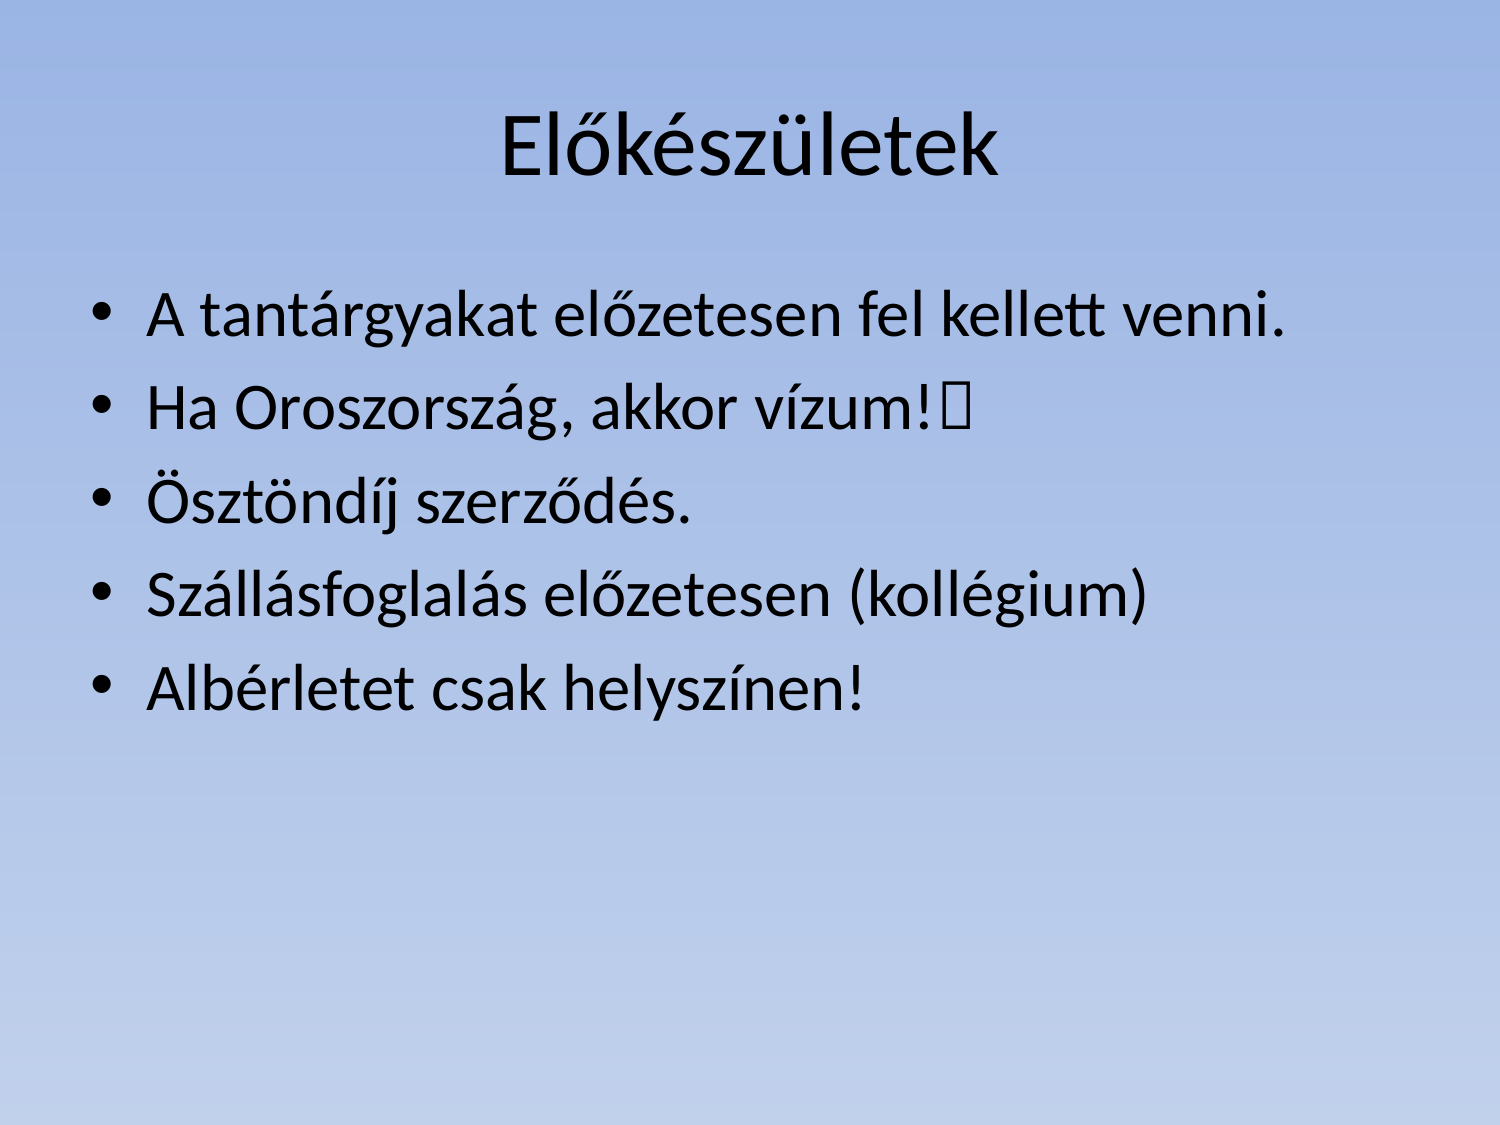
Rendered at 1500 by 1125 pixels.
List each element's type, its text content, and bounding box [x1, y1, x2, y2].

title Előkészületek [75, 45, 1425, 233]
list A tantárgyakat előzetesen fel kellett venni. Ha Oroszország, akkor vízum! Ösztöndíj szerződés. Szállásfoglalás előzetesen (kollégium) Albérletet csak helyszínen! [75, 262, 1425, 1005]
